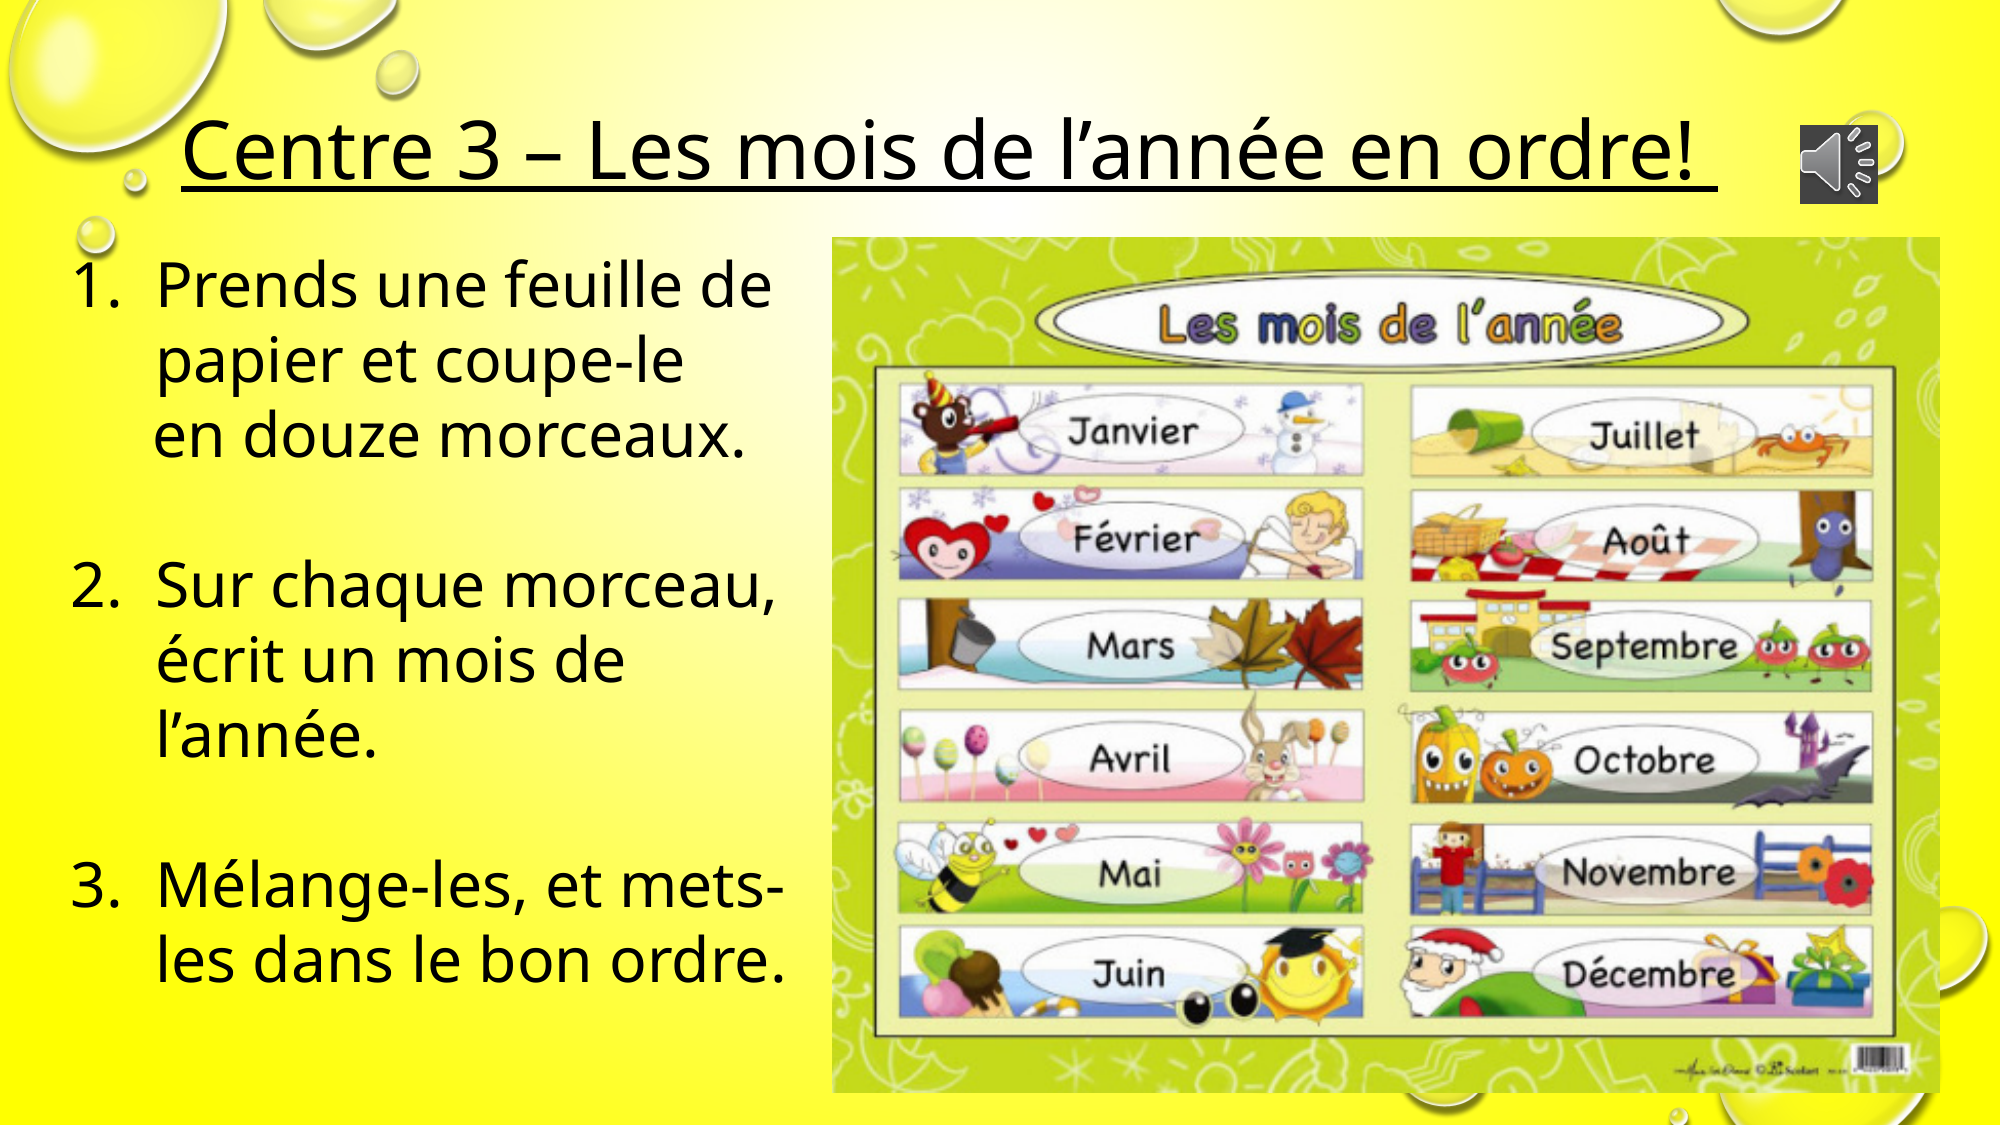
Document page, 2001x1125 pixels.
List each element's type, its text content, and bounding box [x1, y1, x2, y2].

picture [0, 0, 2000, 1125]
text_box Centre 3 – Les mois de l’année en ordre! [166, 90, 2000, 204]
text_box Prends une feuille de papier et coupe-le en douze morceaux. Sur chaque morceau, écrit un mois de l’année. Mélange-les, et mets-les dans le bon ordre. [56, 237, 809, 1125]
